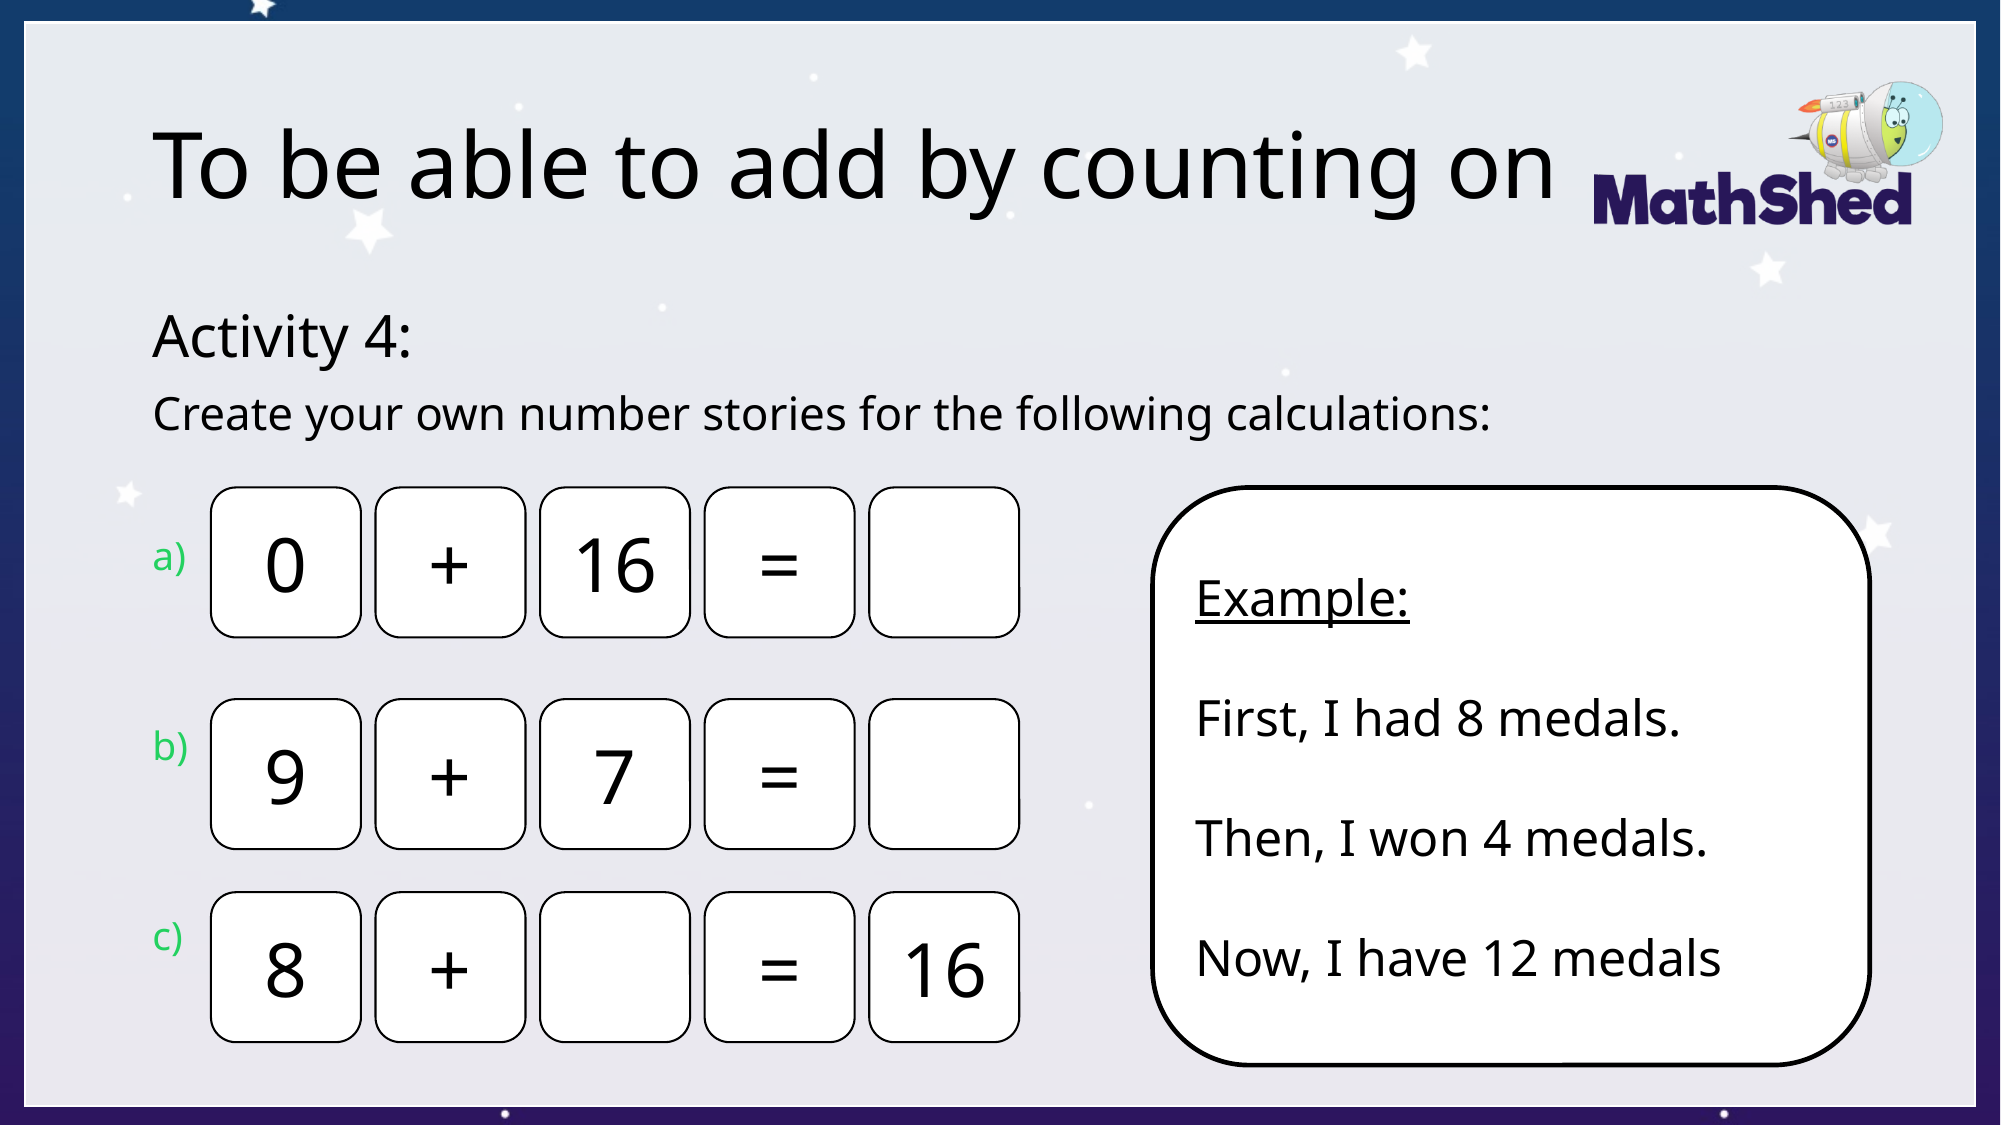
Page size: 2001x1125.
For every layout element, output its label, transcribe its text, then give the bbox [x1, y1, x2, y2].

text_box 16 [868, 891, 1021, 1044]
text_box 7 [539, 698, 692, 851]
title To be able to add by counting on [137, 59, 1578, 278]
text_box = [703, 891, 856, 1044]
text_box Example: First, I had 8 medals. Then, I won 4 medals. Now, I have 12 medals [1151, 486, 1871, 1067]
text_box + [374, 891, 527, 1044]
text_box = [703, 698, 856, 851]
text_box 8 [209, 891, 362, 1044]
text_box 9 [209, 698, 362, 851]
text_box 0 [209, 486, 362, 639]
text_box = [703, 486, 856, 639]
text_box + [374, 698, 527, 851]
picture [0, 0, 2001, 1125]
text_box [868, 698, 1021, 851]
text_box [868, 486, 1021, 639]
text_box [539, 891, 692, 1044]
text_box 16 [539, 486, 692, 639]
text_box + [374, 486, 527, 639]
list Activity 4: Create your own number stories for the following calculations: . . . [137, 299, 1863, 1014]
